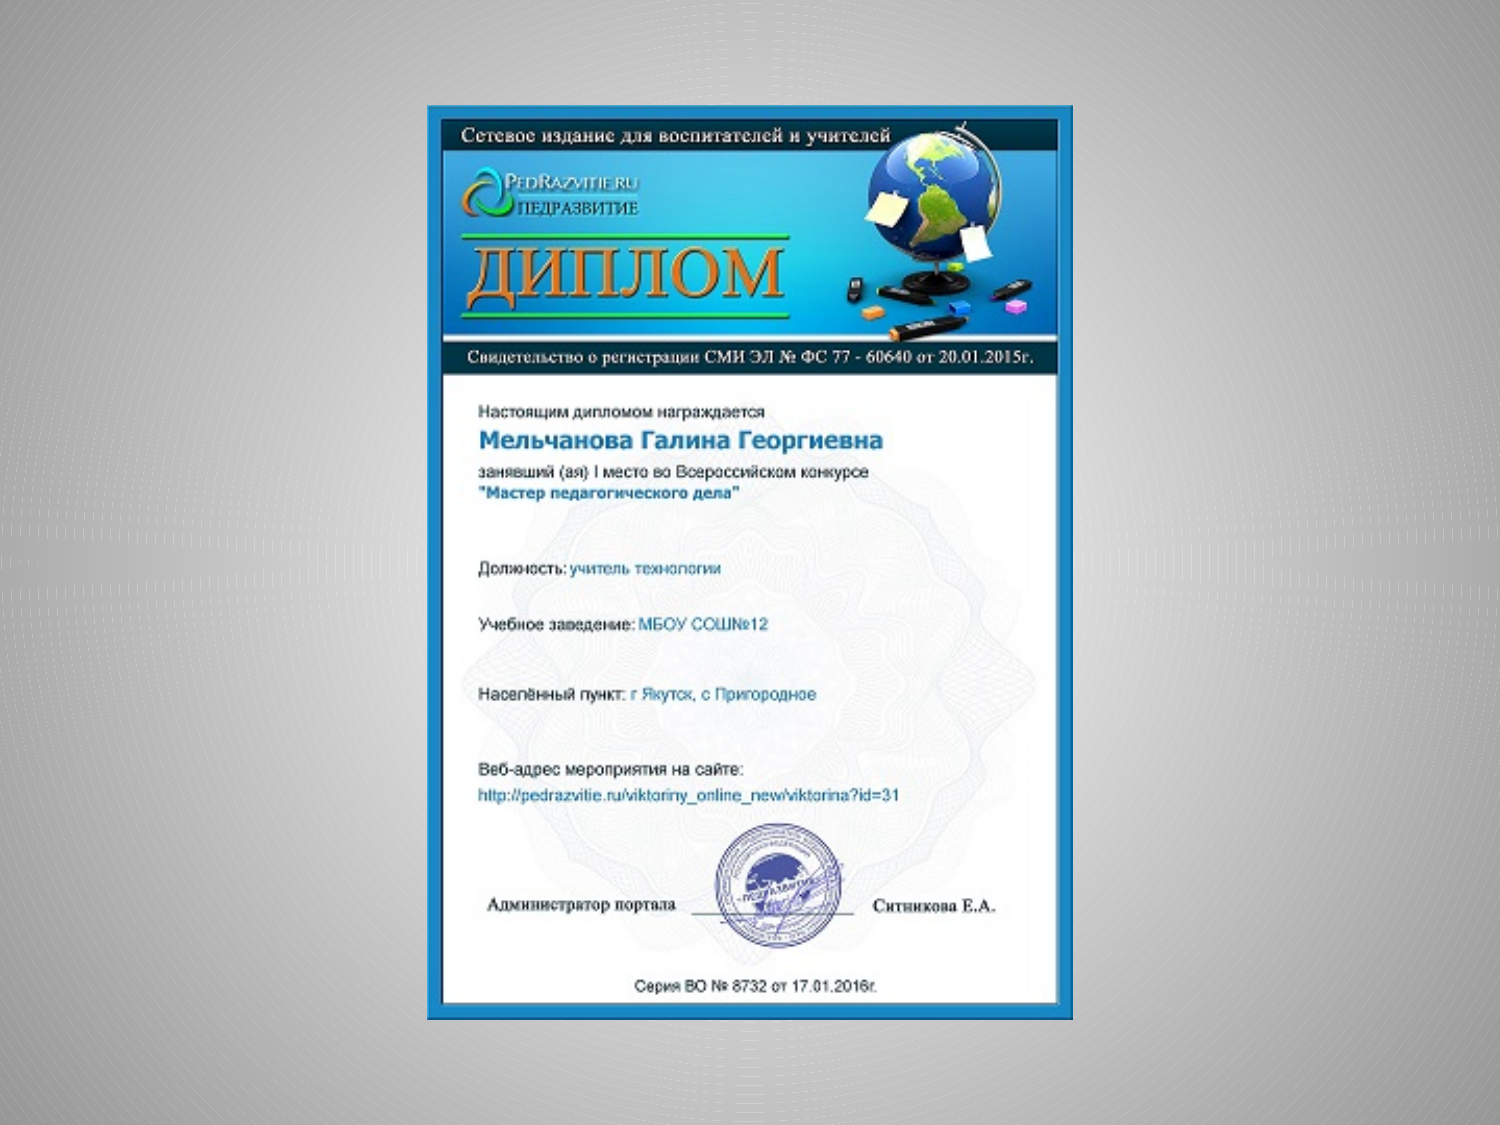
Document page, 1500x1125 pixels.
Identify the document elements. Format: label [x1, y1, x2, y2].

picture [426, 104, 1074, 1021]
